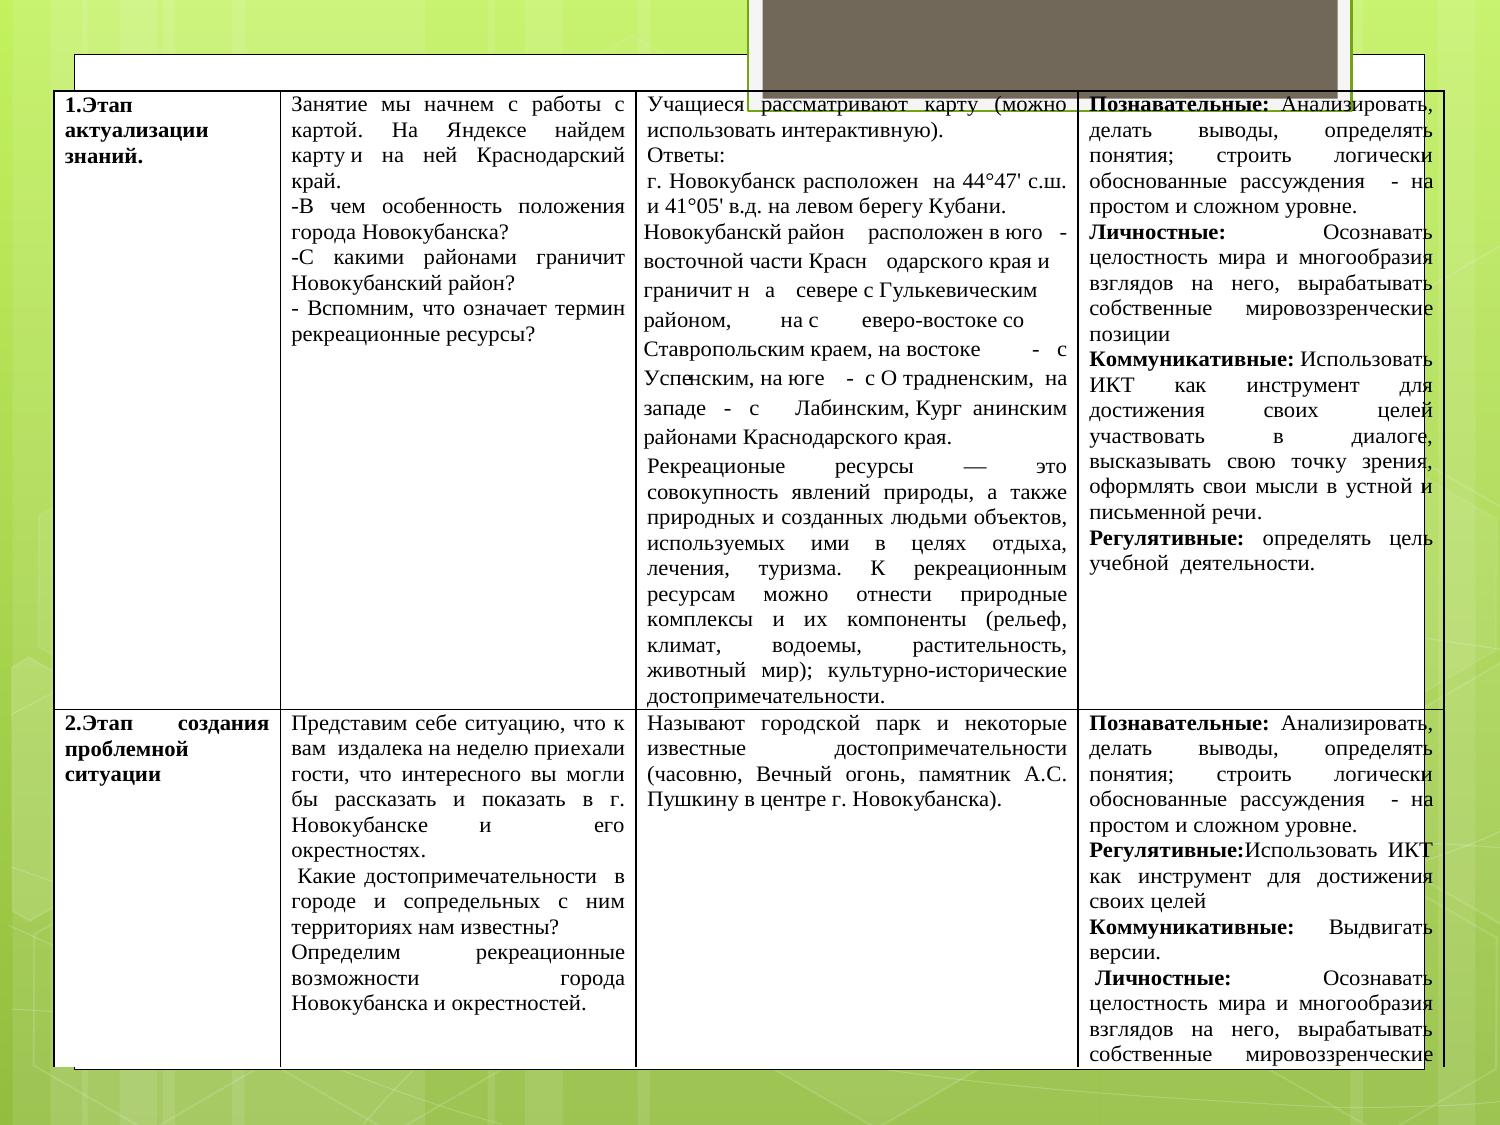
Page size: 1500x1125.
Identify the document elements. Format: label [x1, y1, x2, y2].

picture [52, 89, 1453, 1068]
